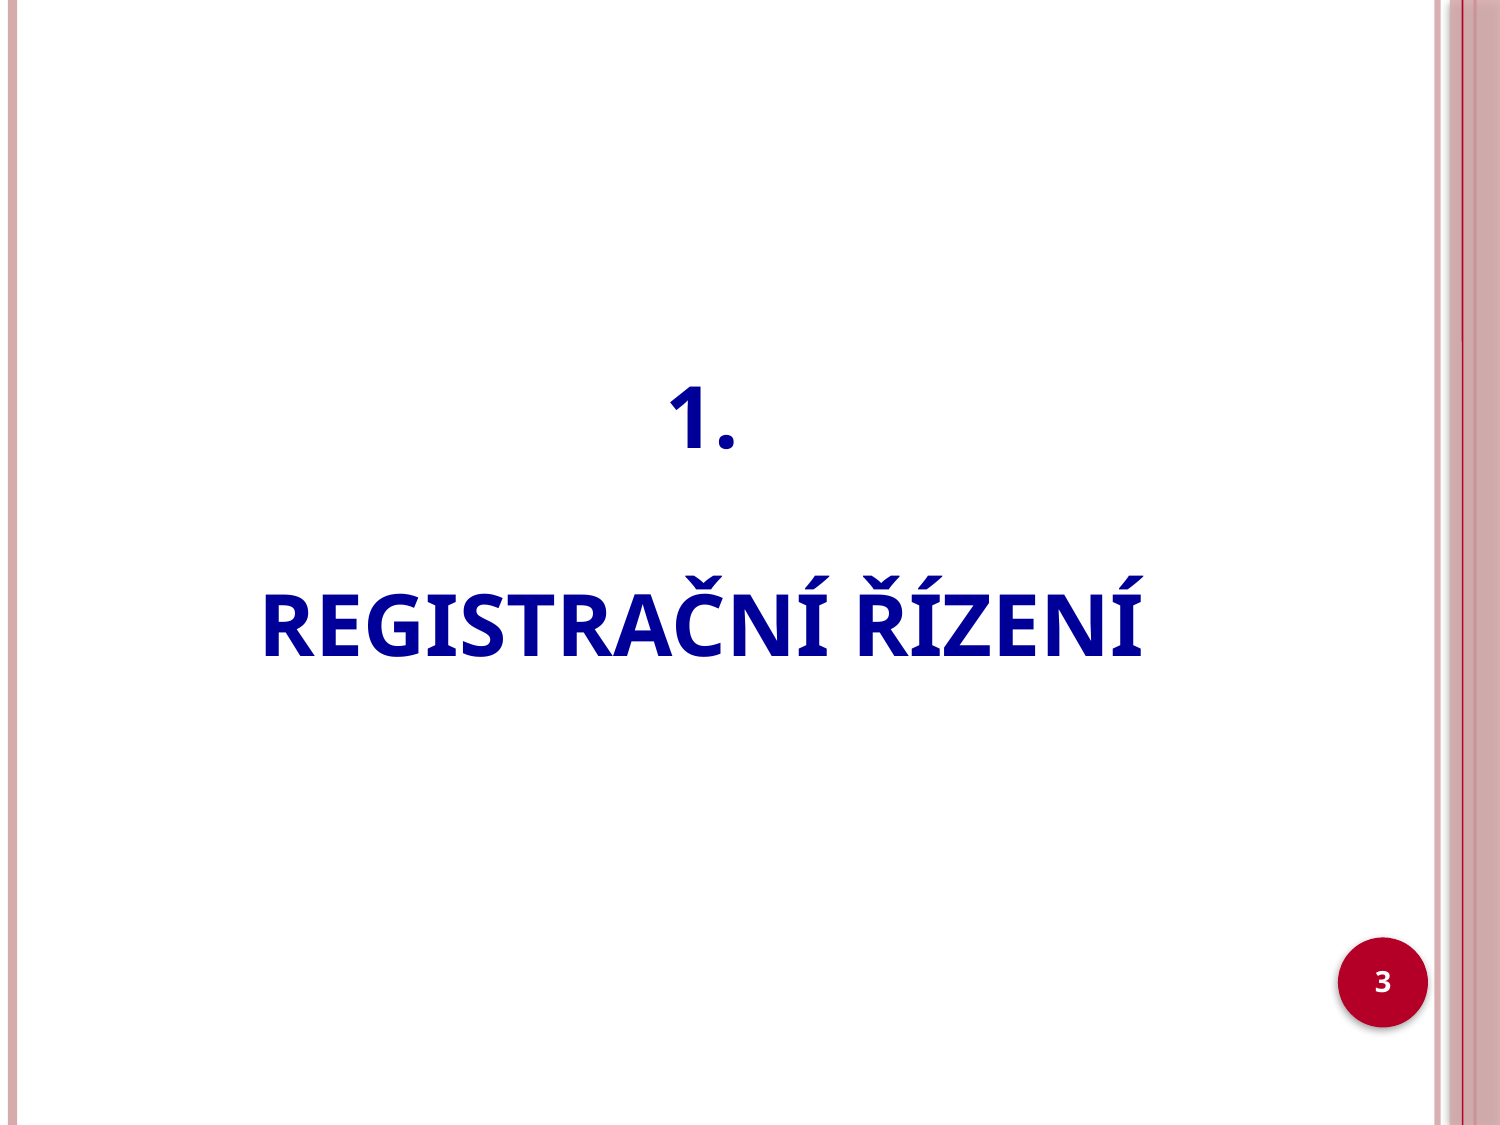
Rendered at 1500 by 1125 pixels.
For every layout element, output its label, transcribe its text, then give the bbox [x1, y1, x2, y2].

title 1. REGISTRAČNÍ ŘÍZENÍ [75, 361, 1329, 675]
slide_number 3 [1333, 940, 1434, 1027]
